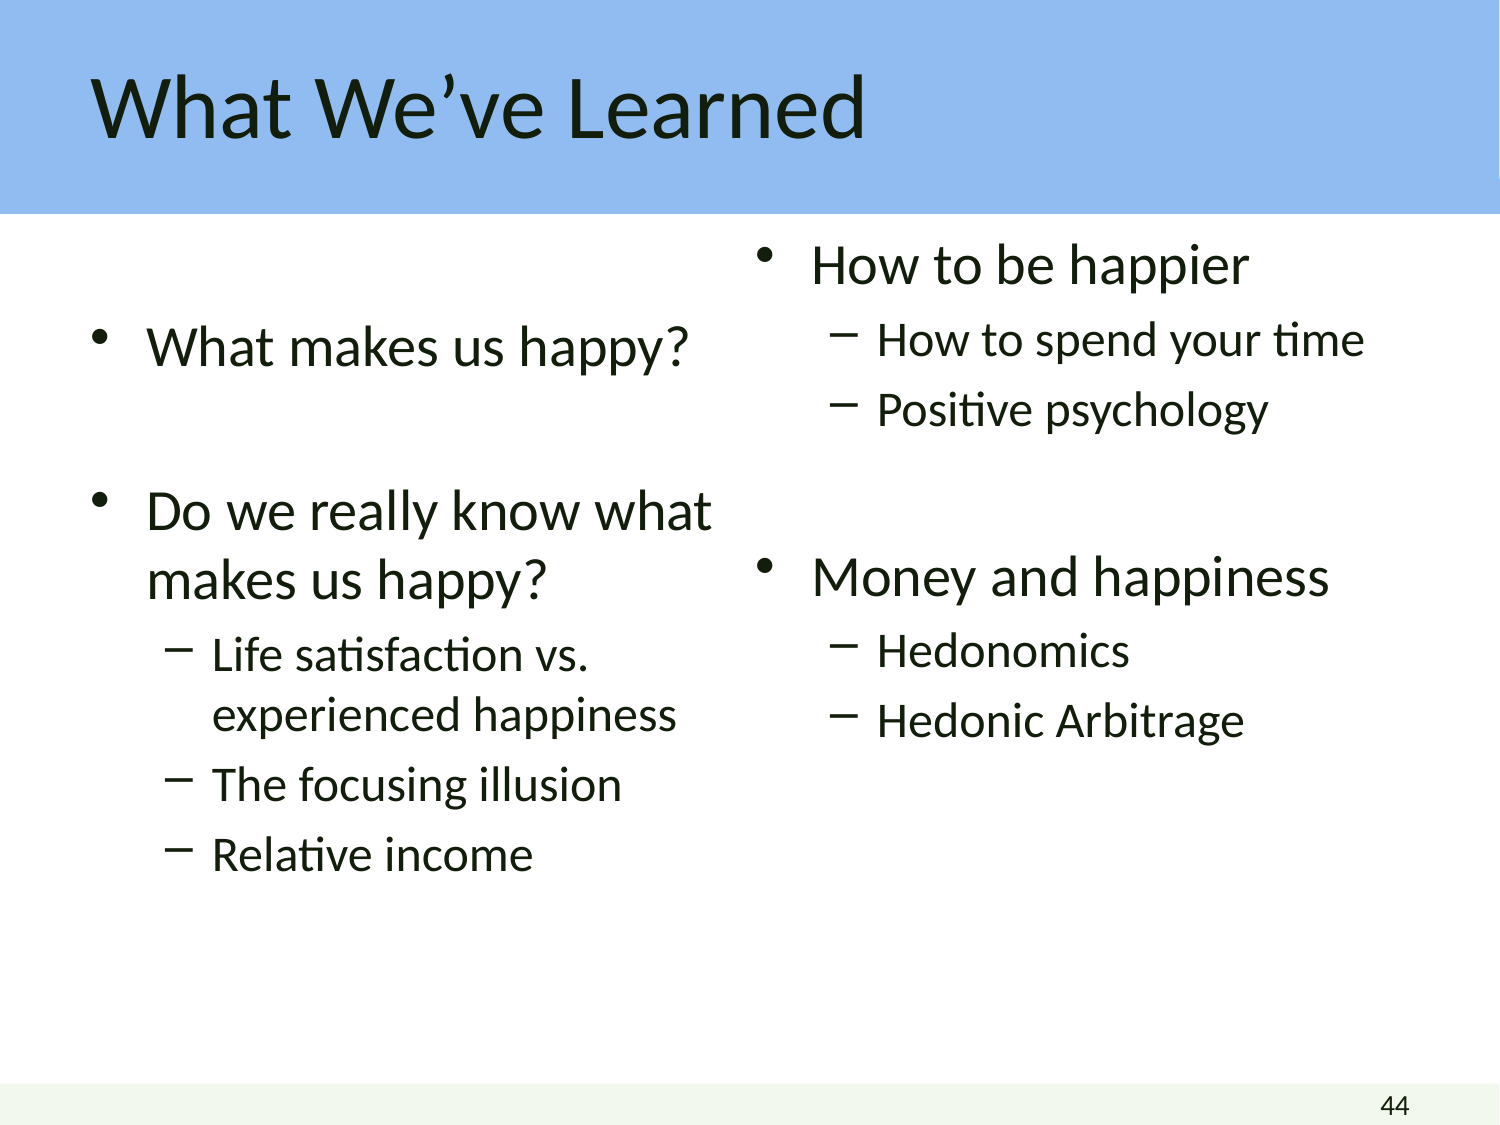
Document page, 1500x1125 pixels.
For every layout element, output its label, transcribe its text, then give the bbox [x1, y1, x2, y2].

list What makes us happy? Do we really know what makes us happy? Life satisfaction vs. experienced happiness The focusing illusion Relative income How to be happier How to spend your time Positive psychology Money and happiness Hedonomics Hedonic Arbitrage [74, 218, 1436, 976]
title What We’ve Learned [74, 42, 1436, 162]
slide_number 44 [1074, 1078, 1426, 1125]
